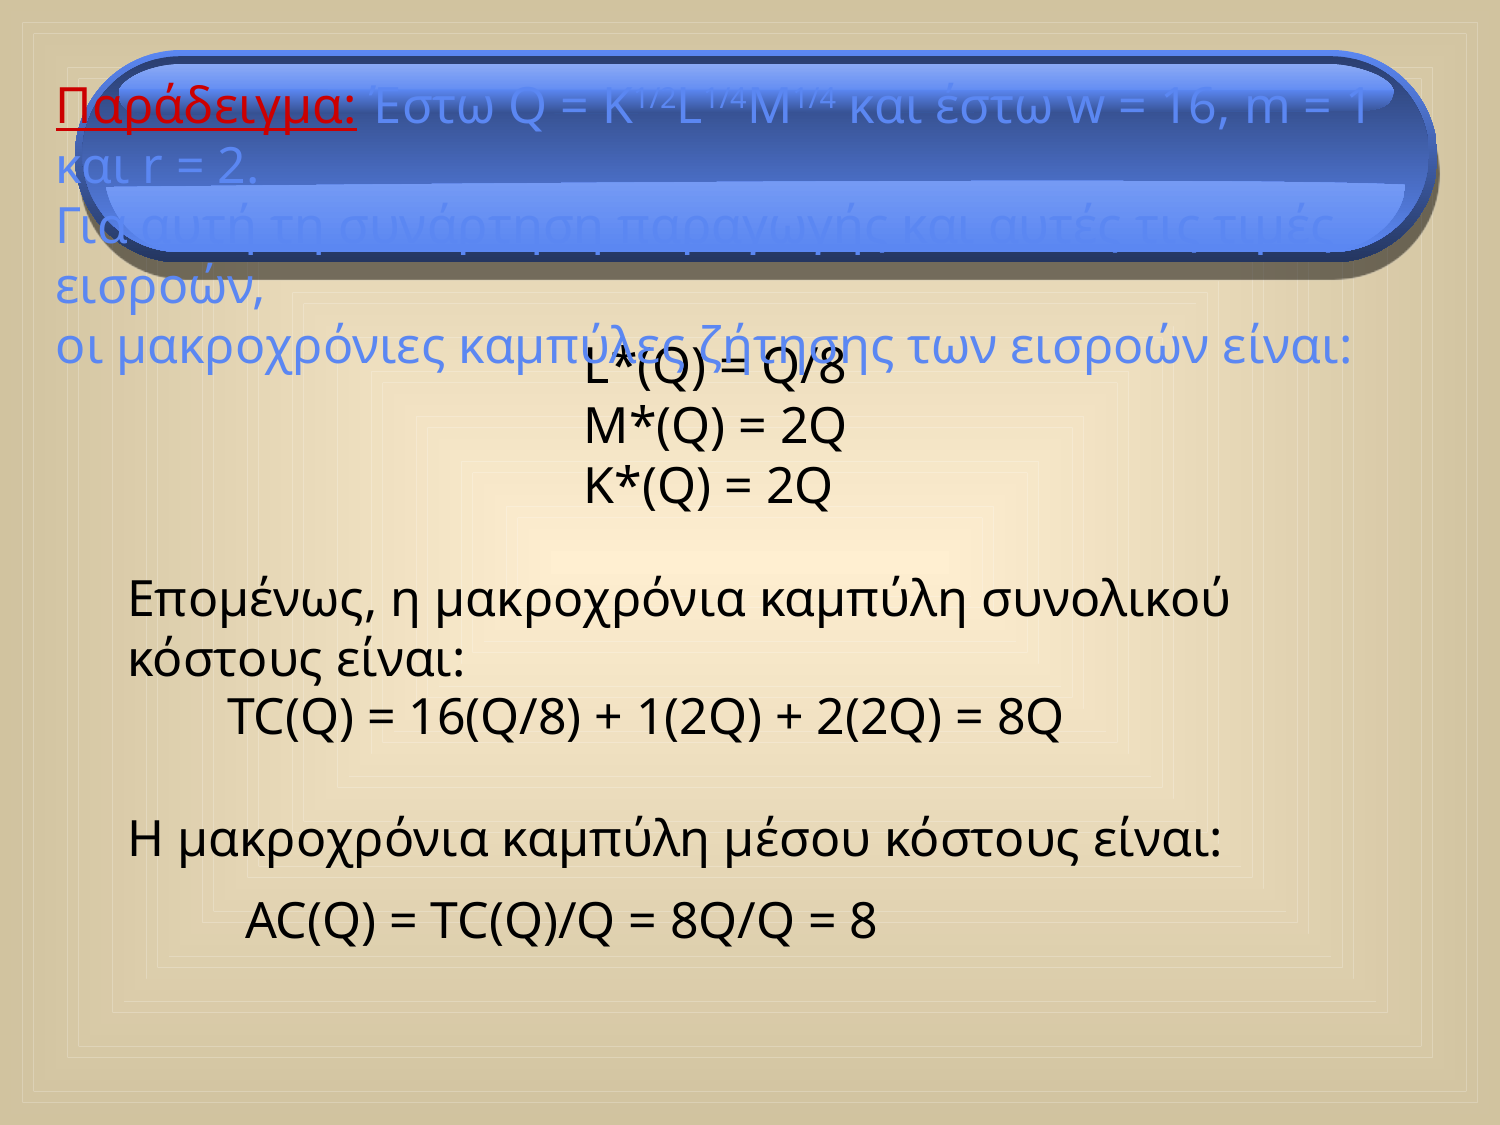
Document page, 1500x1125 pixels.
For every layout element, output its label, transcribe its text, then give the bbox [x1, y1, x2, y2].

text_box L*(Q) = Q/8 M*(Q) = 2Q K*(Q) = 2Q [419, 382, 927, 521]
text_box Επομένως, η μακροχρόνια καμπύλη συνολικού κόστους είναι: Η μακροχρόνια καμπύλη μέσου κόστους είναι: [112, 558, 1450, 1019]
text_box TC(Q) = 16(Q/8) + 1(2Q) + 2(2Q) = 8Q [212, 677, 1188, 838]
text_box AC(Q) = TC(Q)/Q = 8Q/Q = 8 [230, 881, 1206, 957]
text_box Παράδειγμα: Έστω Q = K1/2L1/4M1/4 και έστω w = 16, m = 1 και r = 2. Για αυτή τη συνάρτηση παραγωγής και αυτές τις τιμές εισροών, οι μακροχρόνιες καμπύλες ζήτησης των εισροών είναι: [41, 66, 1500, 382]
